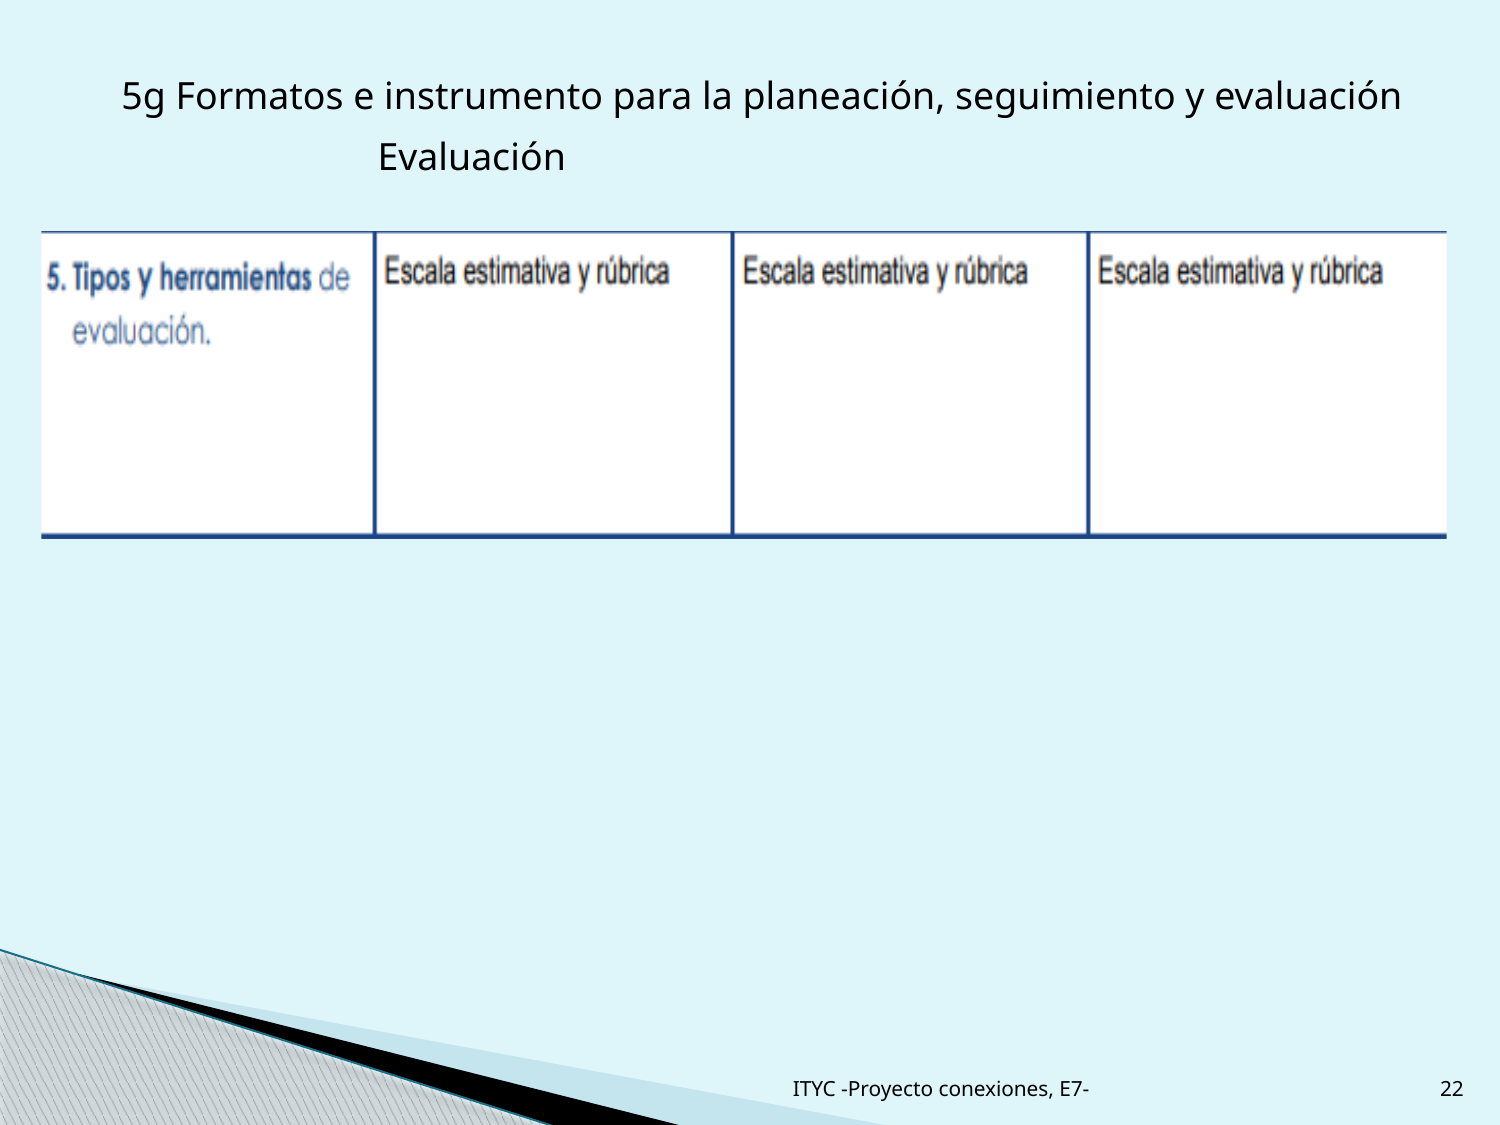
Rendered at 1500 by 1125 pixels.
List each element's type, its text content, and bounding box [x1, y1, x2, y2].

text_box 5g Formatos e instrumento para la planeación, seguimiento y evaluación [106, 64, 1419, 125]
slide_number 22 [1418, 1051, 1479, 1112]
picture [40, 231, 1447, 540]
text_box Evaluación [363, 125, 582, 186]
footer ITYC -Proyecto conexiones, E7- [718, 1051, 1105, 1112]
